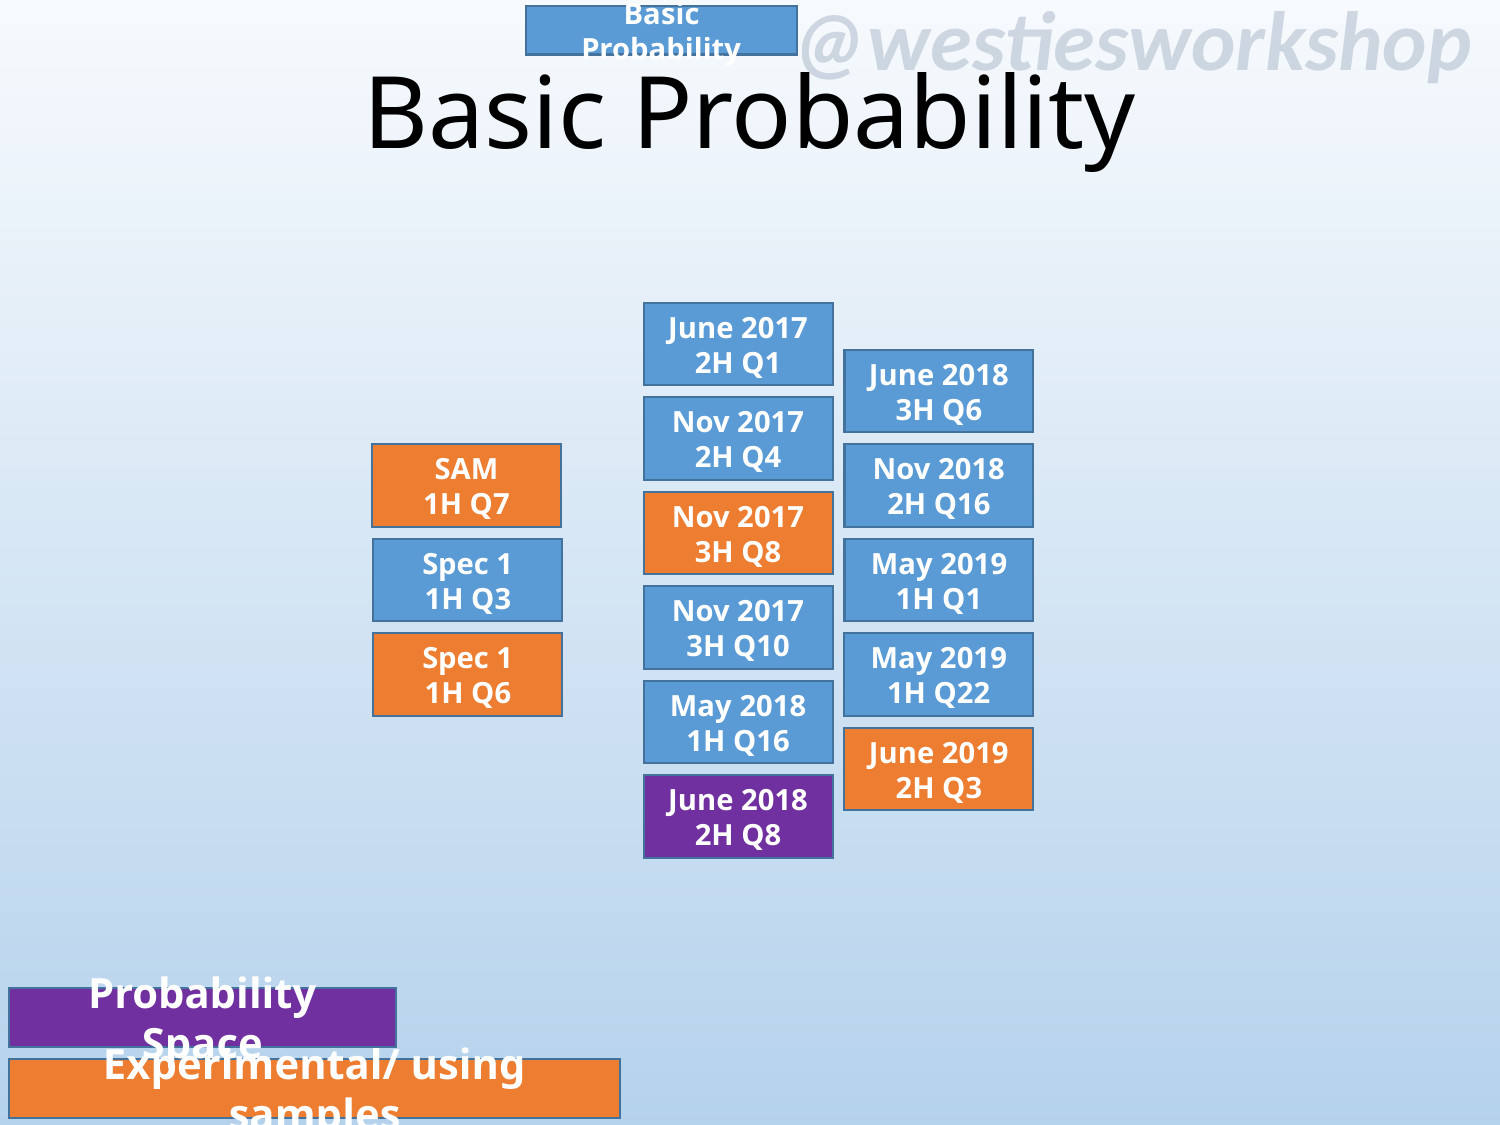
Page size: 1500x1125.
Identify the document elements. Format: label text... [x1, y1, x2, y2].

text_box June 2018 2H Q8 [643, 774, 834, 859]
text_box June 2019 2H Q3 [843, 727, 1034, 811]
text_box SAM 1H Q7 [371, 443, 562, 528]
title Basic Probability [103, 7, 1397, 225]
text_box May 2018 1H Q16 [643, 680, 834, 764]
text_box Experimental/ using samples [8, 1058, 621, 1119]
text_box Nov 2017 3H Q10 [643, 585, 834, 670]
text_box Spec 1 1H Q3 [372, 538, 563, 622]
text_box Nov 2017 2H Q4 [643, 396, 834, 481]
text_box Nov 2017 3H Q8 [643, 491, 834, 575]
text_box Nov 2018 2H Q16 [843, 443, 1034, 528]
text_box June 2017 2H Q1 [643, 302, 834, 386]
text_box May 2019 1H Q1 [843, 538, 1034, 622]
text_box June 2018 3H Q6 [843, 349, 1034, 433]
text_box Spec 1 1H Q6 [372, 632, 563, 717]
text_box Probability Space [8, 987, 397, 1048]
text_box May 2019 1H Q22 [843, 632, 1034, 717]
text_box Basic Probability [525, 5, 798, 56]
